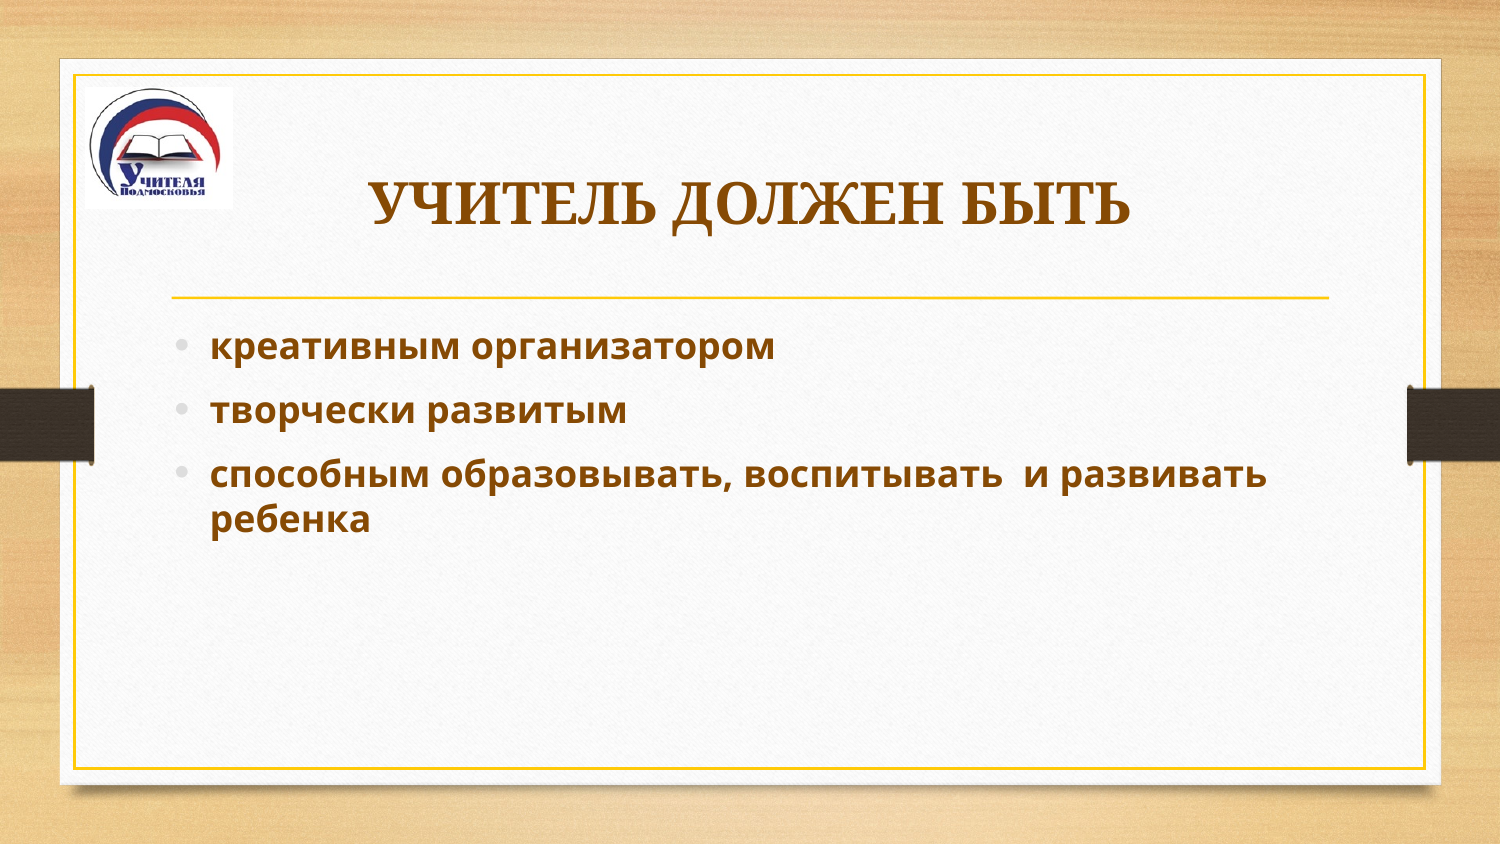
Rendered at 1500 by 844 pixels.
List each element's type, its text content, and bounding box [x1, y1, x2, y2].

title УЧИТЕЛЬ ДОЛЖЕН БЫТЬ [159, 120, 1341, 282]
list креативным организатором творчески развитым способным образовывать, воспитывать и развивать ребенка [159, 314, 1341, 723]
picture [0, 0, 1500, 844]
